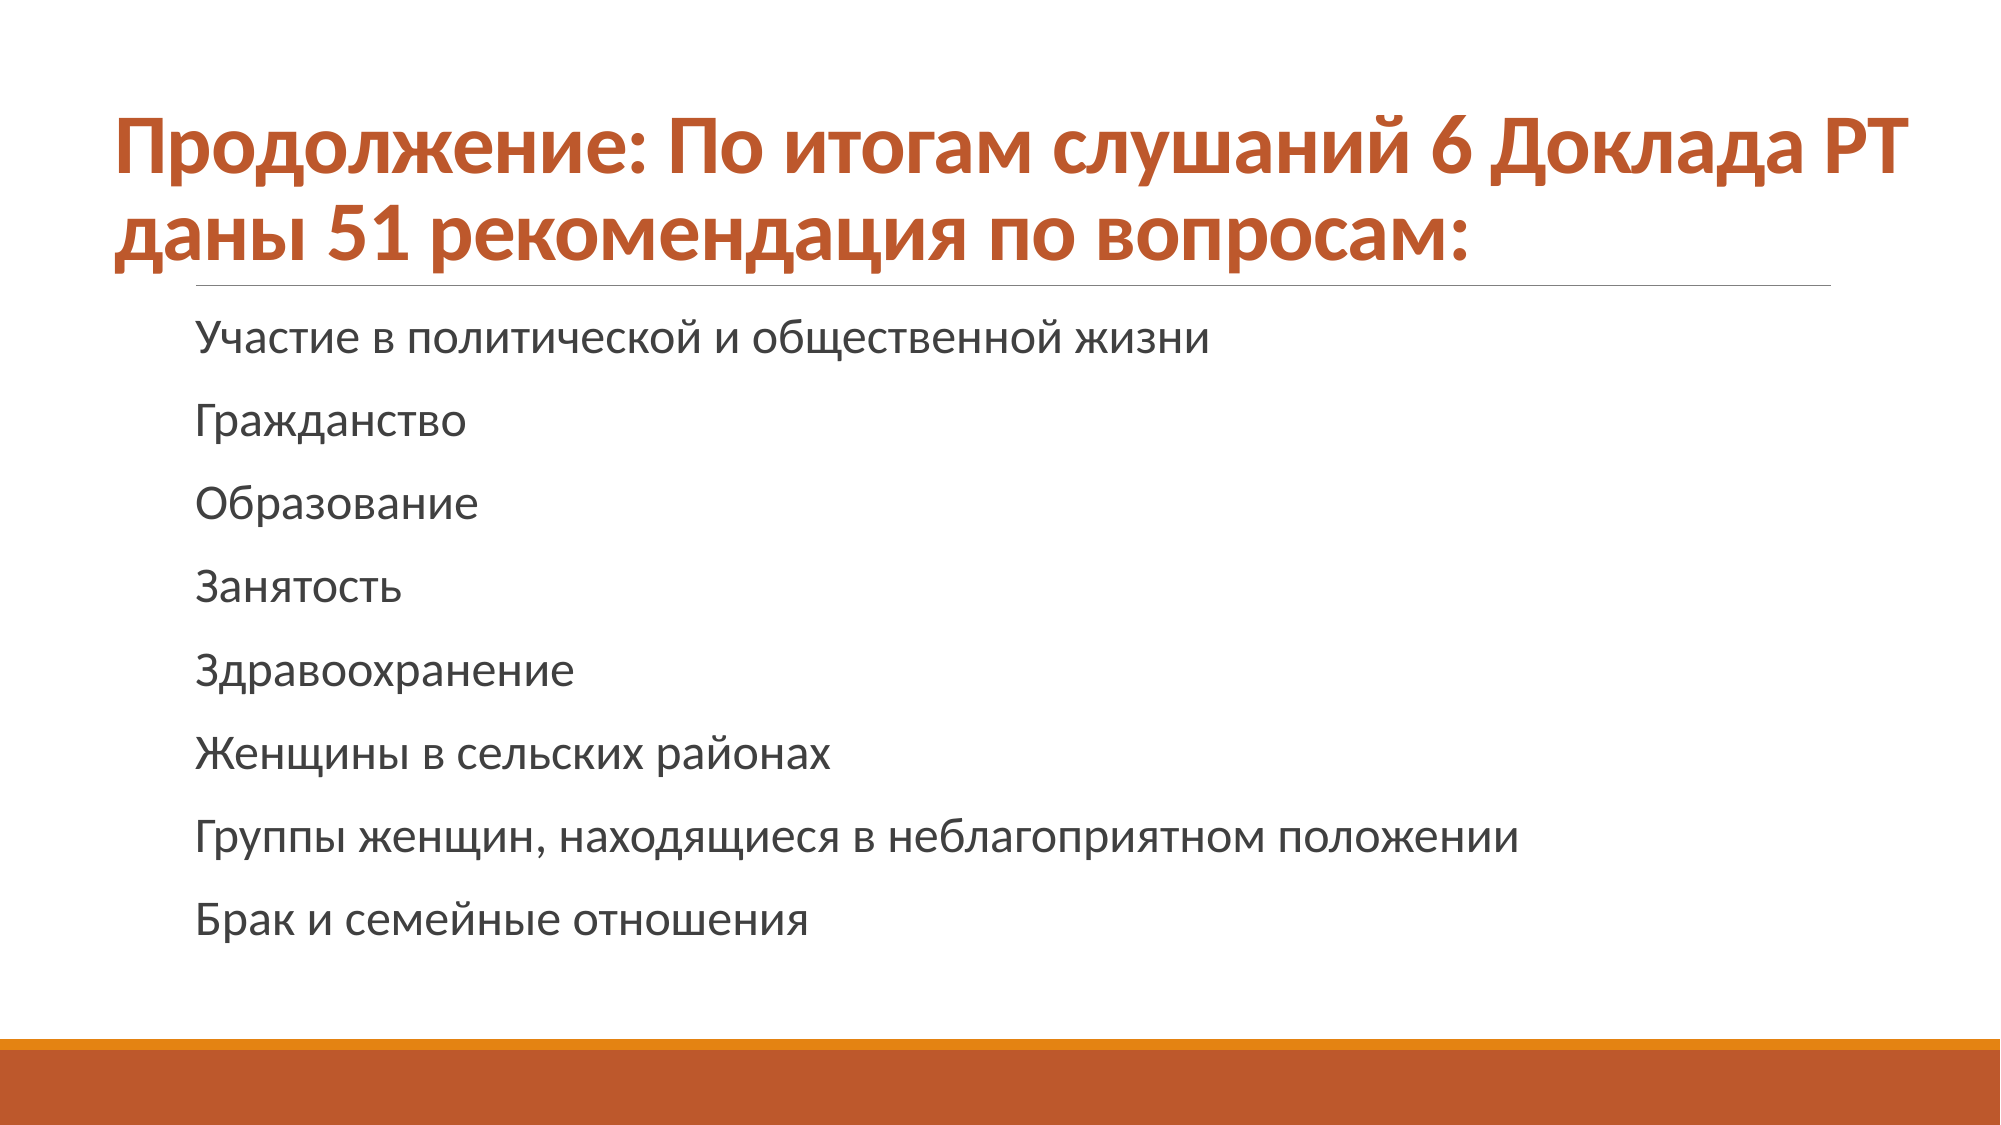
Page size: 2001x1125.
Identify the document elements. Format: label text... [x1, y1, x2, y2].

title Продолжение: По итогам слушаний 6 Доклада РТ даны 51 рекомендация по вопросам: [99, 47, 1939, 285]
list Участие в политической и общественной жизни Гражданство Образование Занятость Здравоохранение Женщины в сельских районах Группы женщин, находящиеся в неблагоприятном положении Брак и семейные отношения [180, 302, 1830, 1032]
